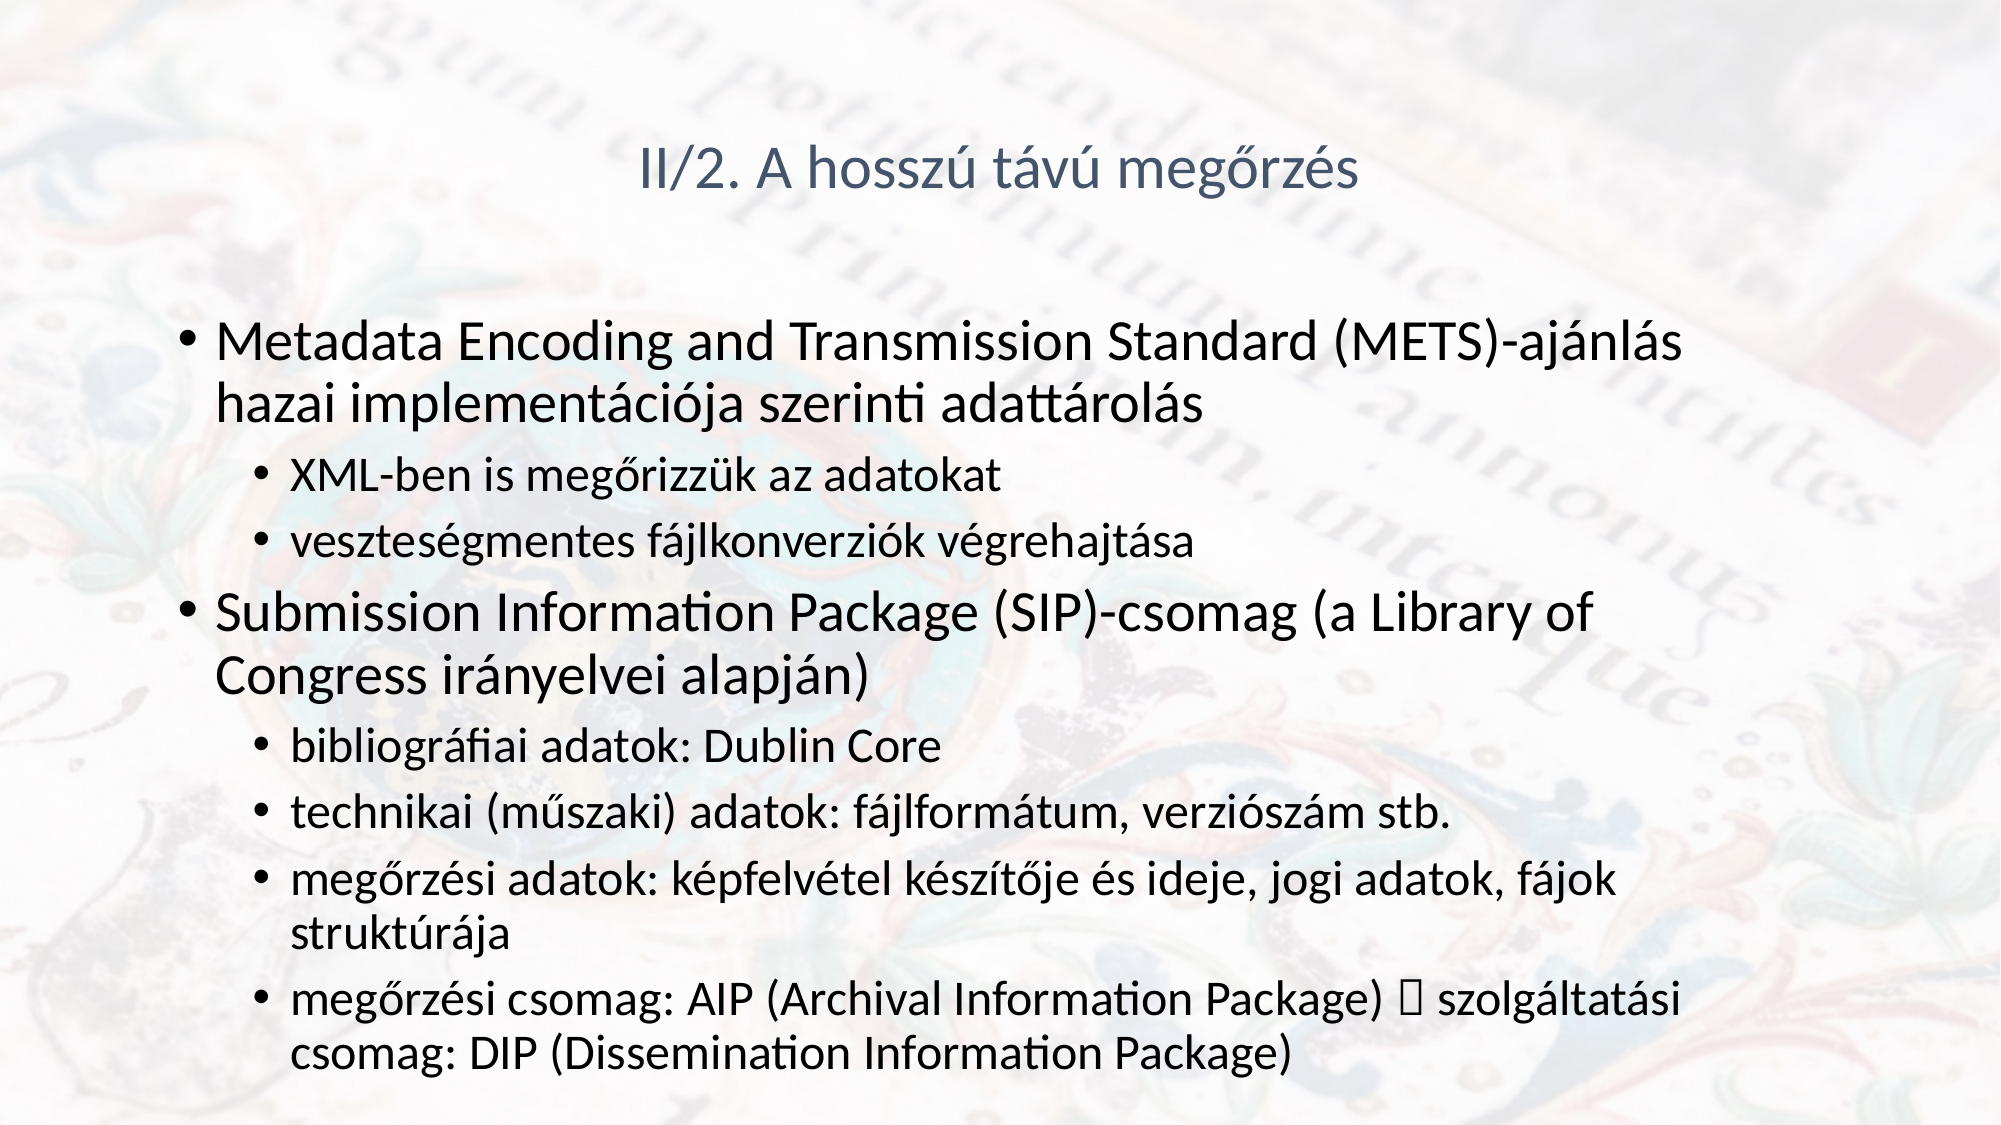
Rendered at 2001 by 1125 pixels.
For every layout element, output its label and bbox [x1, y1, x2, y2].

list [0, 0, 2000, 1125]
